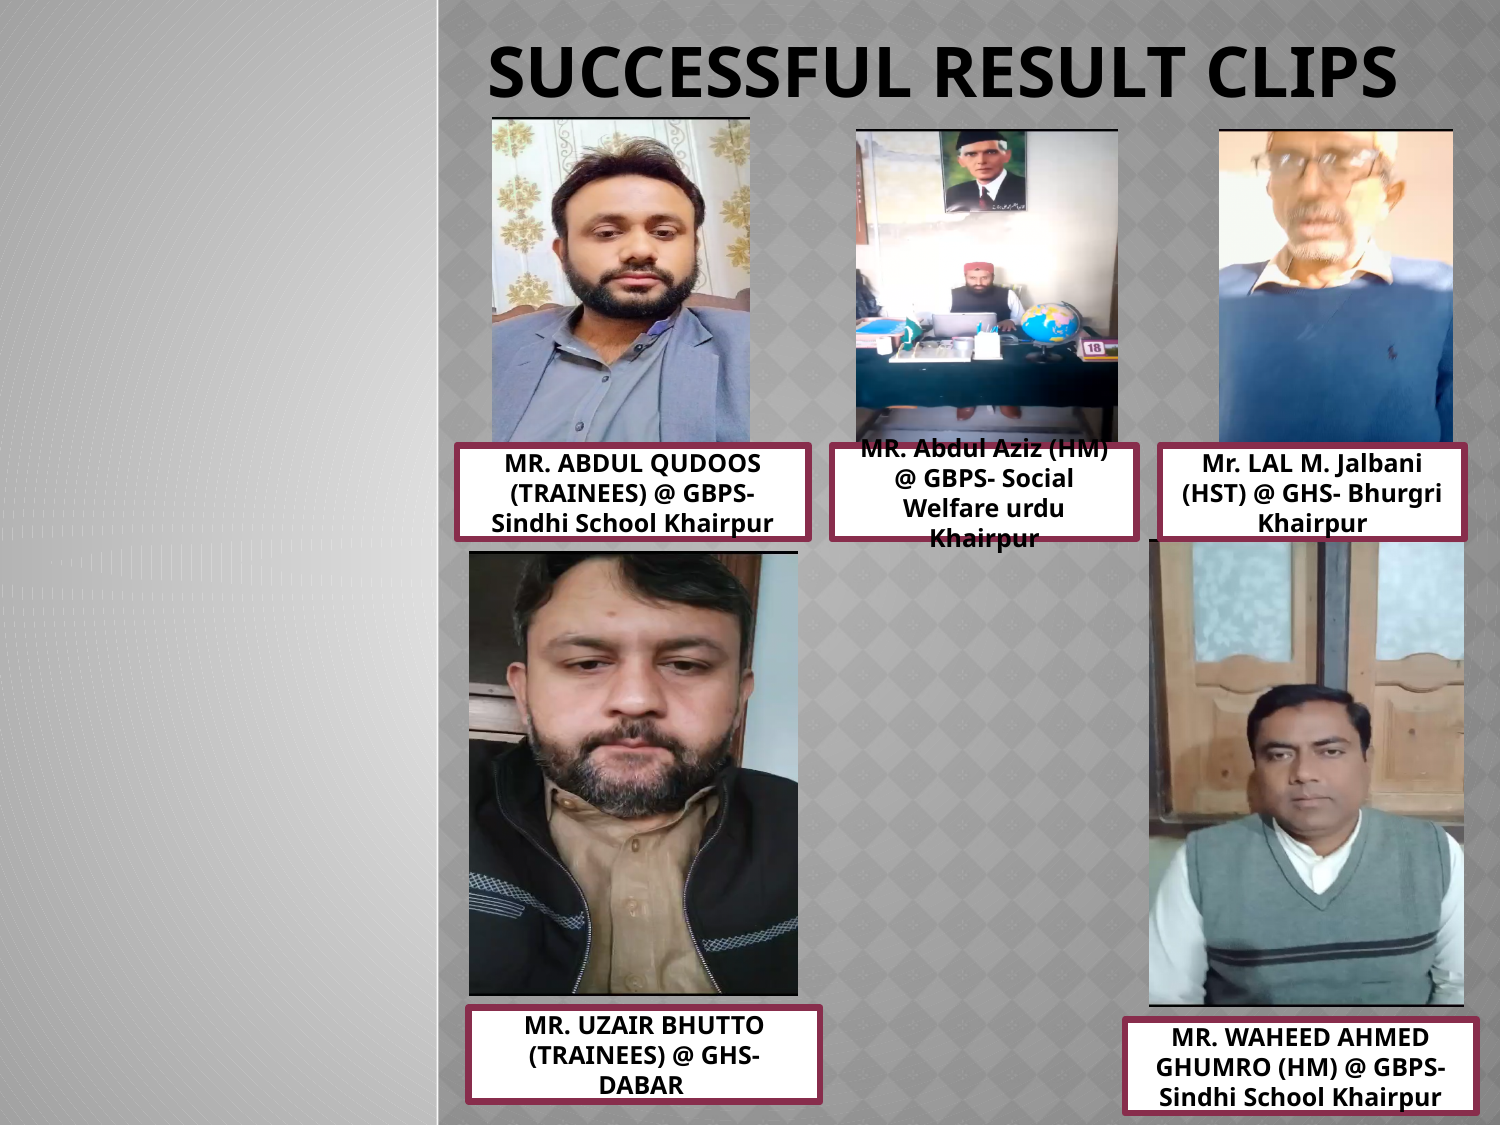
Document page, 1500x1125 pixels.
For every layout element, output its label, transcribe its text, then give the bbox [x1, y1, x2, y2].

text_box Mr. LAL M. Jalbani (HST) @ GHS- Bhurgri Khairpur [1157, 442, 1468, 538]
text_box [854, 128, 1119, 458]
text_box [1147, 538, 1466, 1009]
title SUCCESSFUL Result clips [421, 0, 1465, 112]
text_box MR. Abdul Aziz (HM) @ GBPS- Social Welfare urdu Khairpur [829, 442, 1140, 542]
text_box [491, 116, 751, 459]
text_box MR. WAHEED AHMED GHUMRO (HM) @ GBPS-Sindhi School Khairpur [1122, 1016, 1480, 1116]
text_box MR. UZAIR BHUTTO (TRAINEES) @ GHS- DABAR [465, 1004, 823, 1105]
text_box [1218, 128, 1454, 458]
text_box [468, 550, 800, 997]
text_box MR. ABDUL QUDOOS (TRAINEES) @ GBPS-Sindhi School Khairpur [454, 442, 812, 542]
